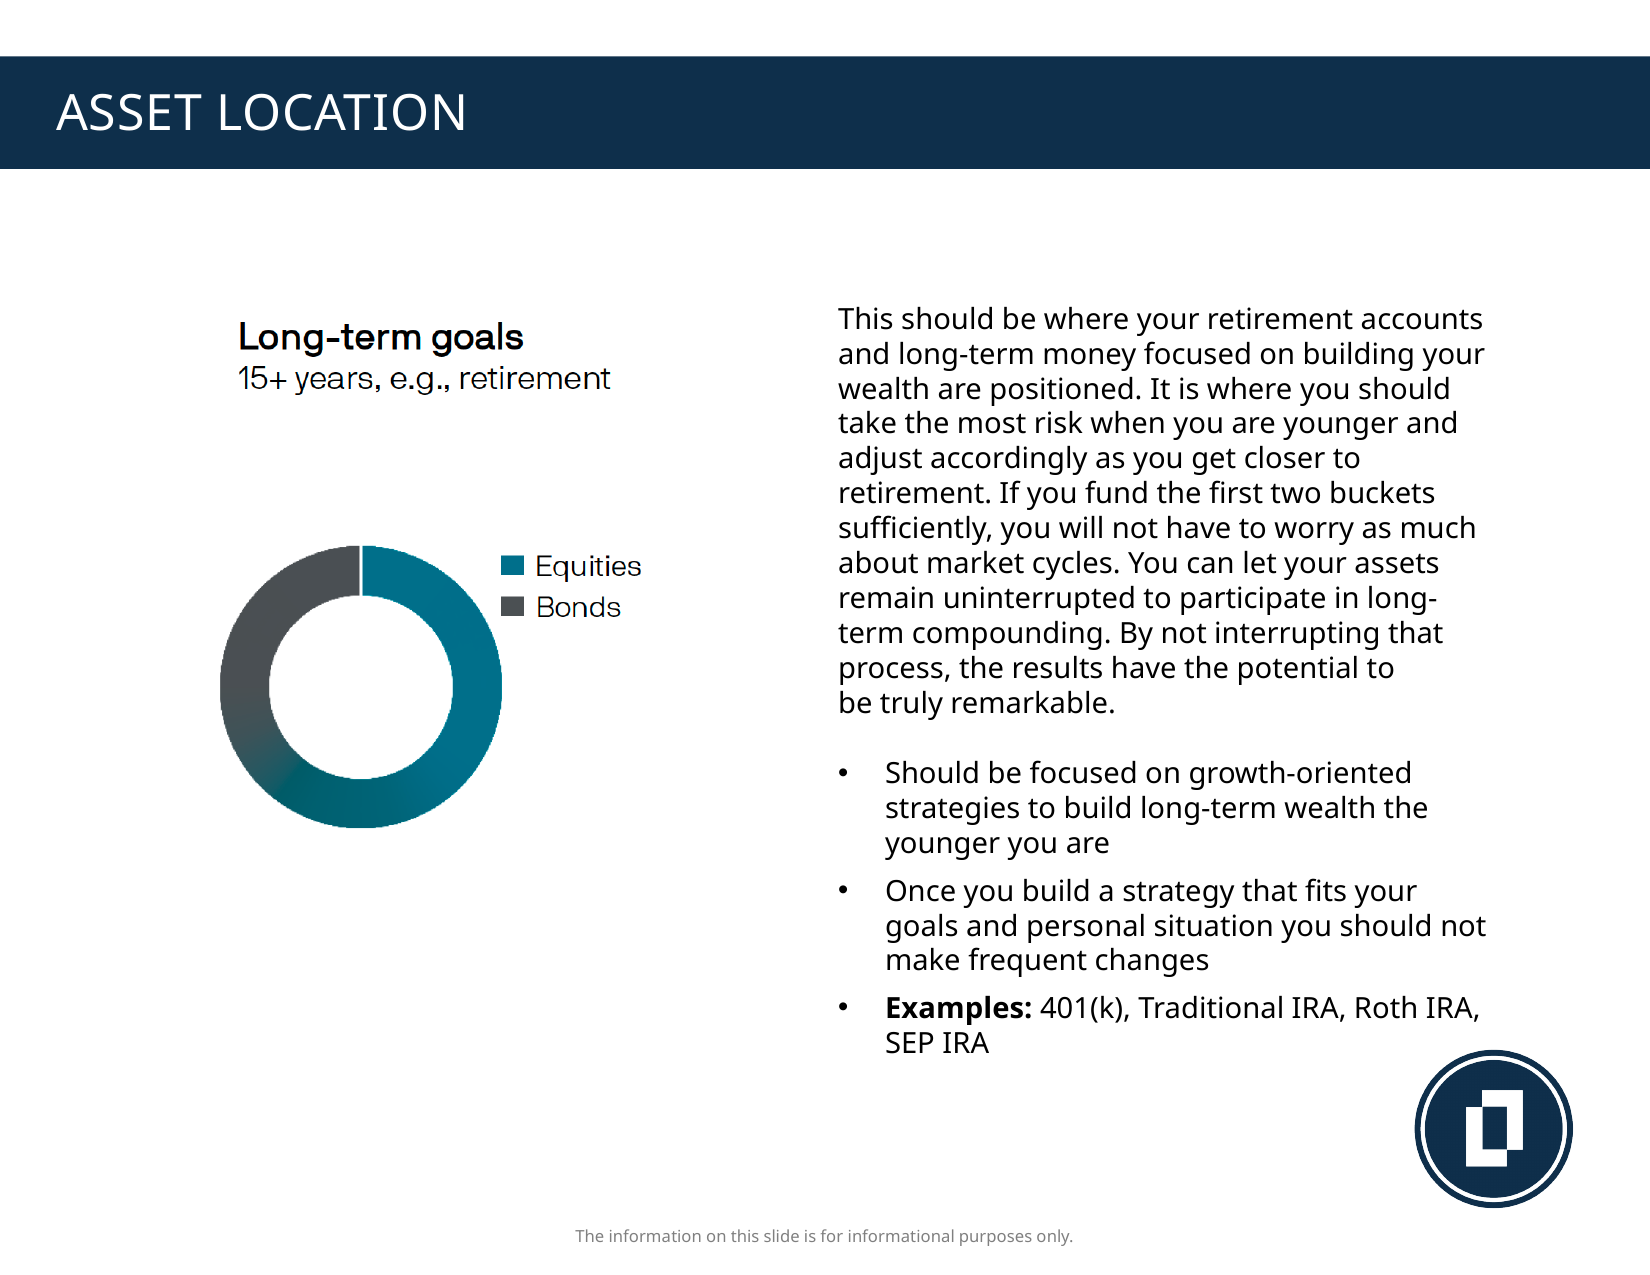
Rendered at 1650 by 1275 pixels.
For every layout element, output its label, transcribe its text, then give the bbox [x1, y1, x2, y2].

text_box This should be where your retirement accounts and long-term money focused on building your wealth are positioned. It is where you should take the most risk when you are younger and adjust accordingly as you get closer to retirement. If you fund the first two buckets sufficiently, you will not have to worry as much about market cycles. You can let your assets remain uninterrupted to participate in long-term compounding. By not interrupting that process, the results have the potential to be truly remarkable. Should be focused on growth-oriented strategies to build long-term wealth the younger you are Once you build a strategy that fits your goals and personal situation you should not make frequent changes Examples: 401(k), Traditional IRA, Roth IRA, SEP IRA [823, 292, 1513, 1067]
text_box [0, 56, 1650, 169]
title ASSET LOCATION [54, 78, 1025, 294]
picture [1287, 927, 1650, 1275]
picture [150, 292, 676, 867]
text_box The information on this slide is for informational purposes only. [0, 1218, 1282, 1254]
